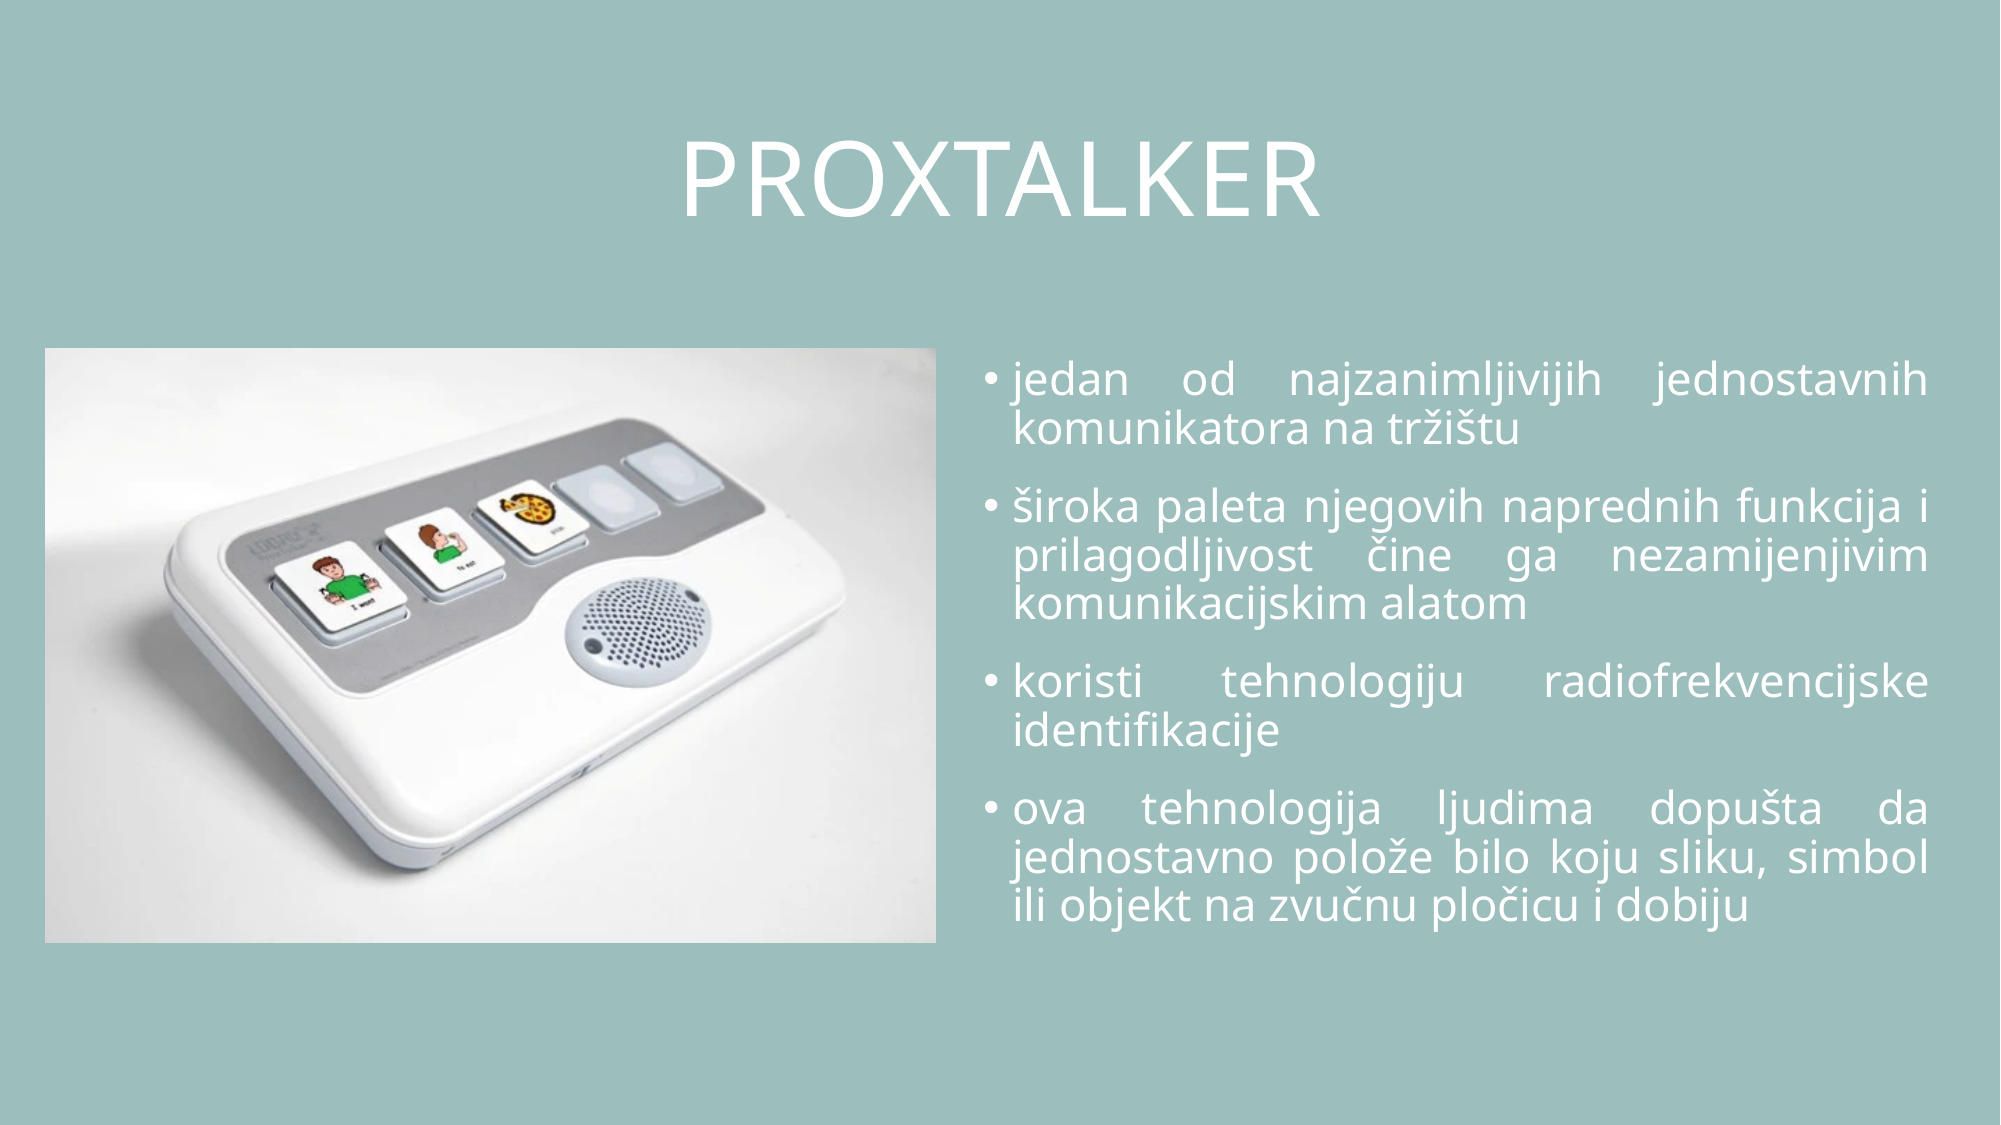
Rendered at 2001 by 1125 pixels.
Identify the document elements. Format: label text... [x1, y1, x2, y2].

picture [45, 348, 936, 943]
text_box ProxTalker [202, 63, 1798, 310]
text_box jedan od najzanimljivijih jednostavnih komunikatora na tržištu široka paleta njegovih naprednih funkcija i prilagodljivost čine ga nezamijenjivim komunikacijskim alatom koristi tehnologiju radiofrekvencijske identifikacije ova tehnologija ljudima dopušta da jednostavno polože bilo koju sliku, simbol ili objekt na zvučnu pločicu i dobiju [975, 348, 1938, 943]
